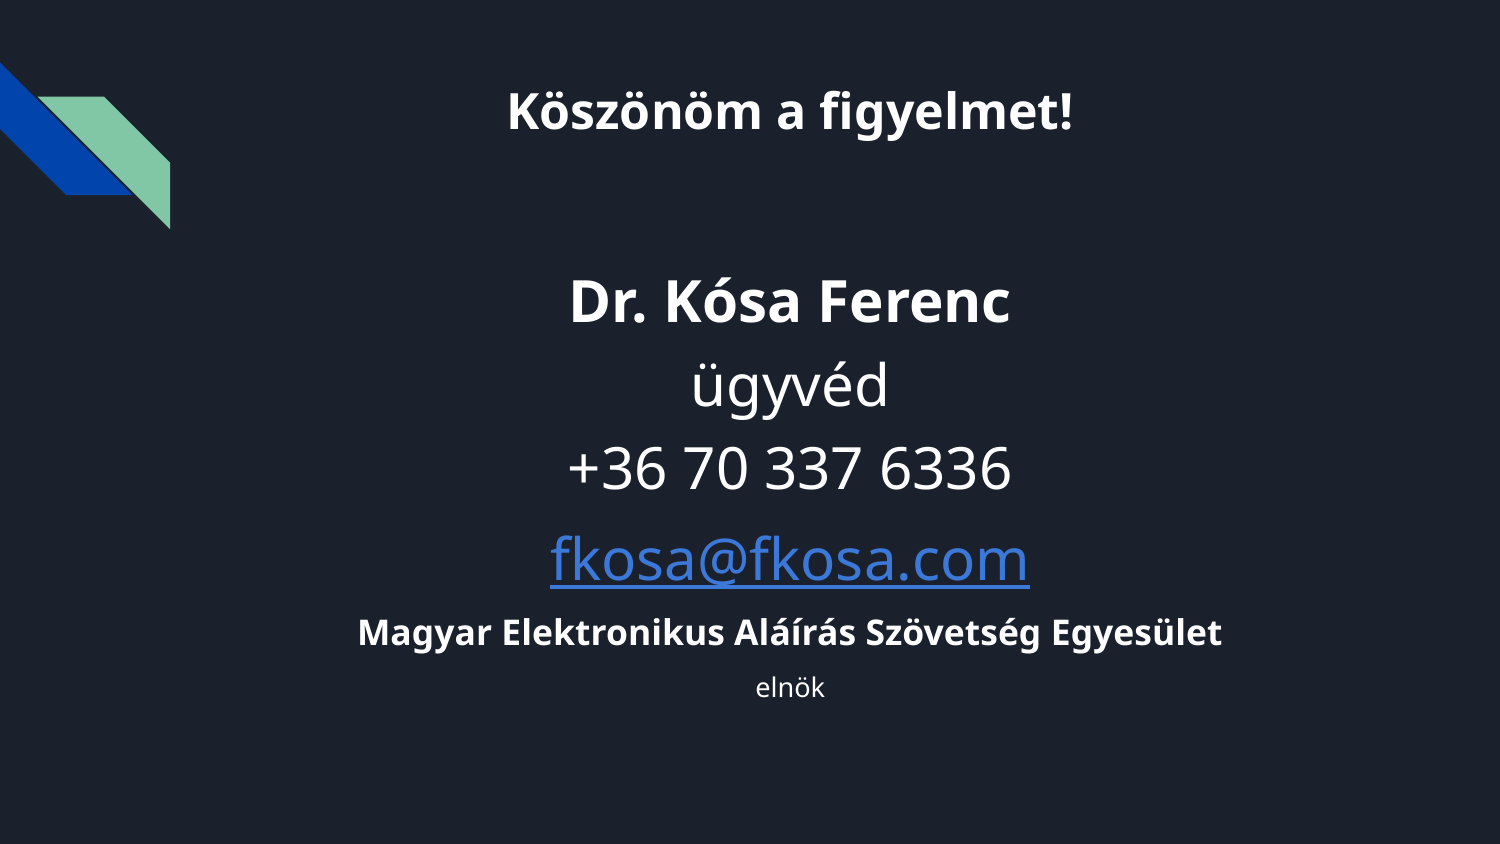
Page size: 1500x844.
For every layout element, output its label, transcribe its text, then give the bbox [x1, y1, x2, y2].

title Köszönöm a figyelmet! [212, 64, 1368, 215]
list Dr. Kósa Ferenc ügyvéd +36 70 337 6336 fkosa@fkosa.com Magyar Elektronikus Aláírás Szövetség Egyesület elnök [212, 257, 1368, 735]
